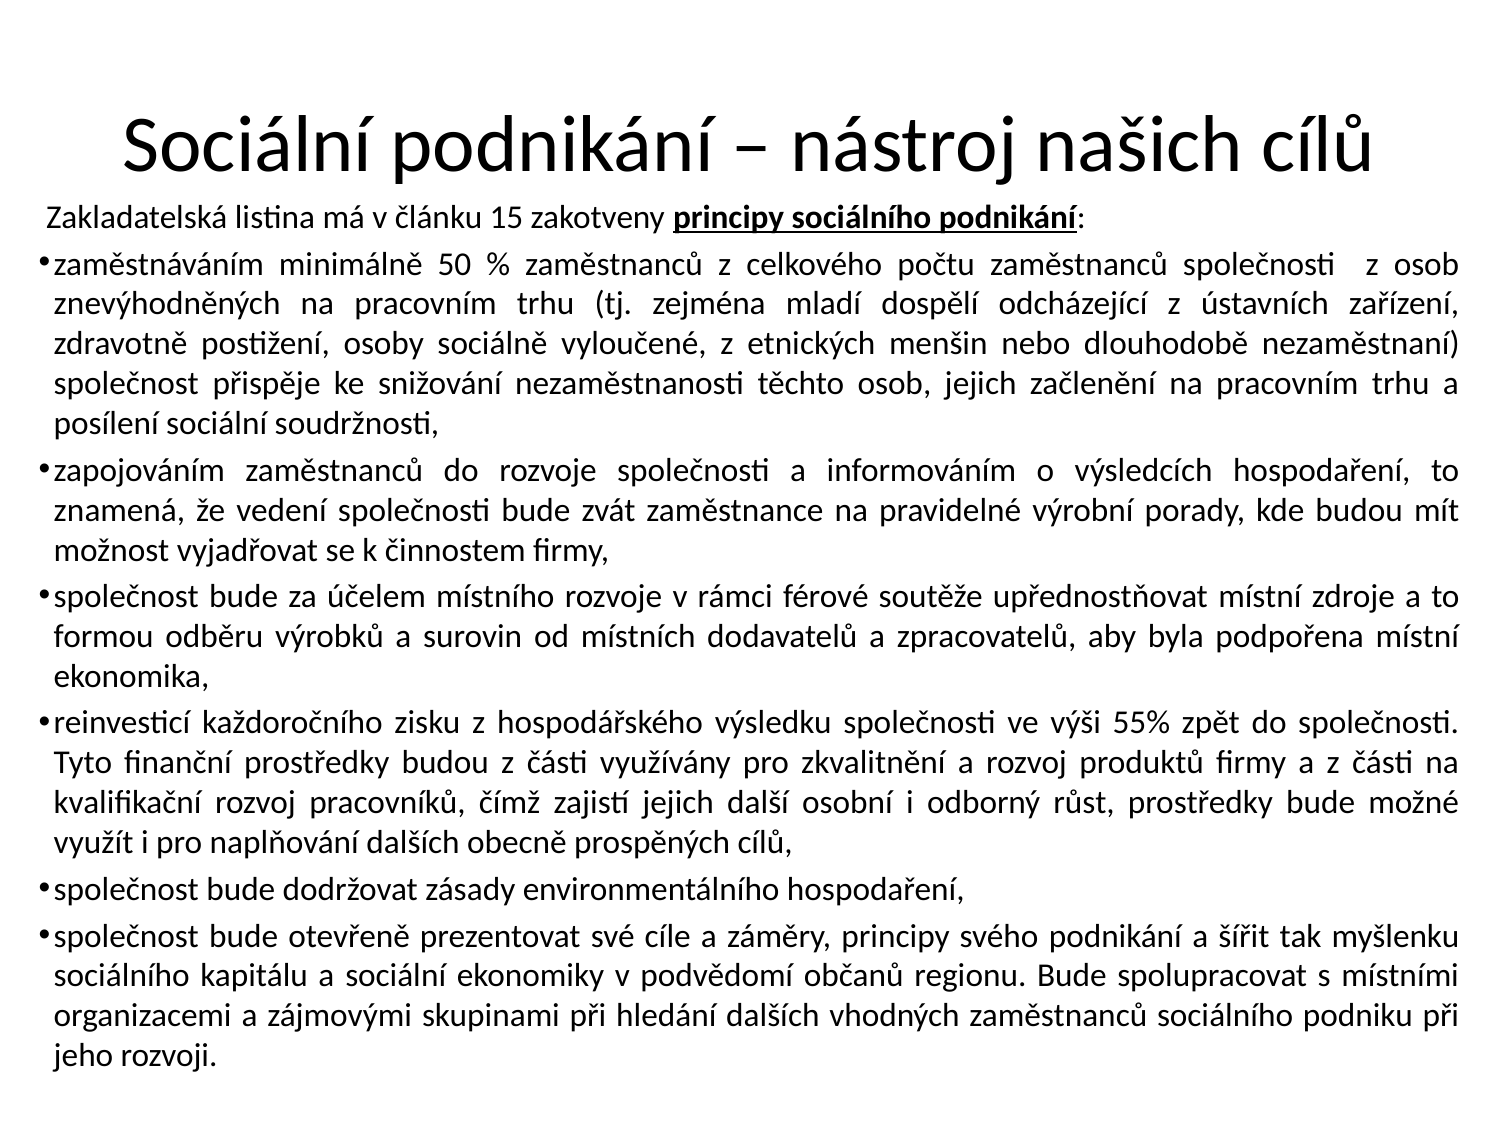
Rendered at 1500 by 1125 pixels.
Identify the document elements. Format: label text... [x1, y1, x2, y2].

list Zakladatelská listina má v článku 15 zakotveny principy sociálního podnikání: zaměstnáváním minimálně 50 % zaměstnanců z celkového počtu zaměstnanců společnosti z osob znevýhodněných na pracovním trhu (tj. zejména mladí dospělí odcházející z ústavních zařízení, zdravotně postižení, osoby sociálně vyloučené, z etnických menšin nebo dlouhodobě nezaměstnaní) společnost přispěje ke snižování nezaměstnanosti těchto osob, jejich začlenění na pracovním trhu a posílení sociální soudržnosti, zapojováním zaměstnanců do rozvoje společnosti a informováním o výsledcích hospodaření, to znamená, že vedení společnosti bude zvát zaměstnance na pravidelné výrobní porady, kde budou mít možnost vyjadřovat se k činnostem firmy, společnost bude za účelem místního rozvoje v rámci férové soutěže upřednostňovat místní zdroje a to formou odběru výrobků a surovin od místních dodavatelů a zpracovatelů, aby byla podpořena místní ekonomika, reinvesticí každoročního zisku z hospodářského výsledku společnosti ve výši 55% zpět do společnosti. Tyto finanční prostředky budou z části využívány pro zkvalitnění a rozvoj produktů firmy a z části na kvalifikační rozvoj pracovníků, čímž zajistí jejich další osobní i odborný růst, prostředky bude možné využít i pro naplňování dalších obecně prospěných cílů, společnost bude dodržovat zásady environmentálního hospodaření, společnost bude otevřeně prezentovat své cíle a záměry, principy svého podnikání a šířit tak myšlenku sociálního kapitálu a sociální ekonomiky v podvědomí občanů regionu. Bude spolupracovat s místními organizacemi a zájmovými skupinami při hledání dalších vhodných zaměstnanců sociálního podniku při jeho rozvoji. [23, 187, 1477, 1079]
title Sociální podnikání – nástroj našich cílů [74, 44, 1426, 187]
